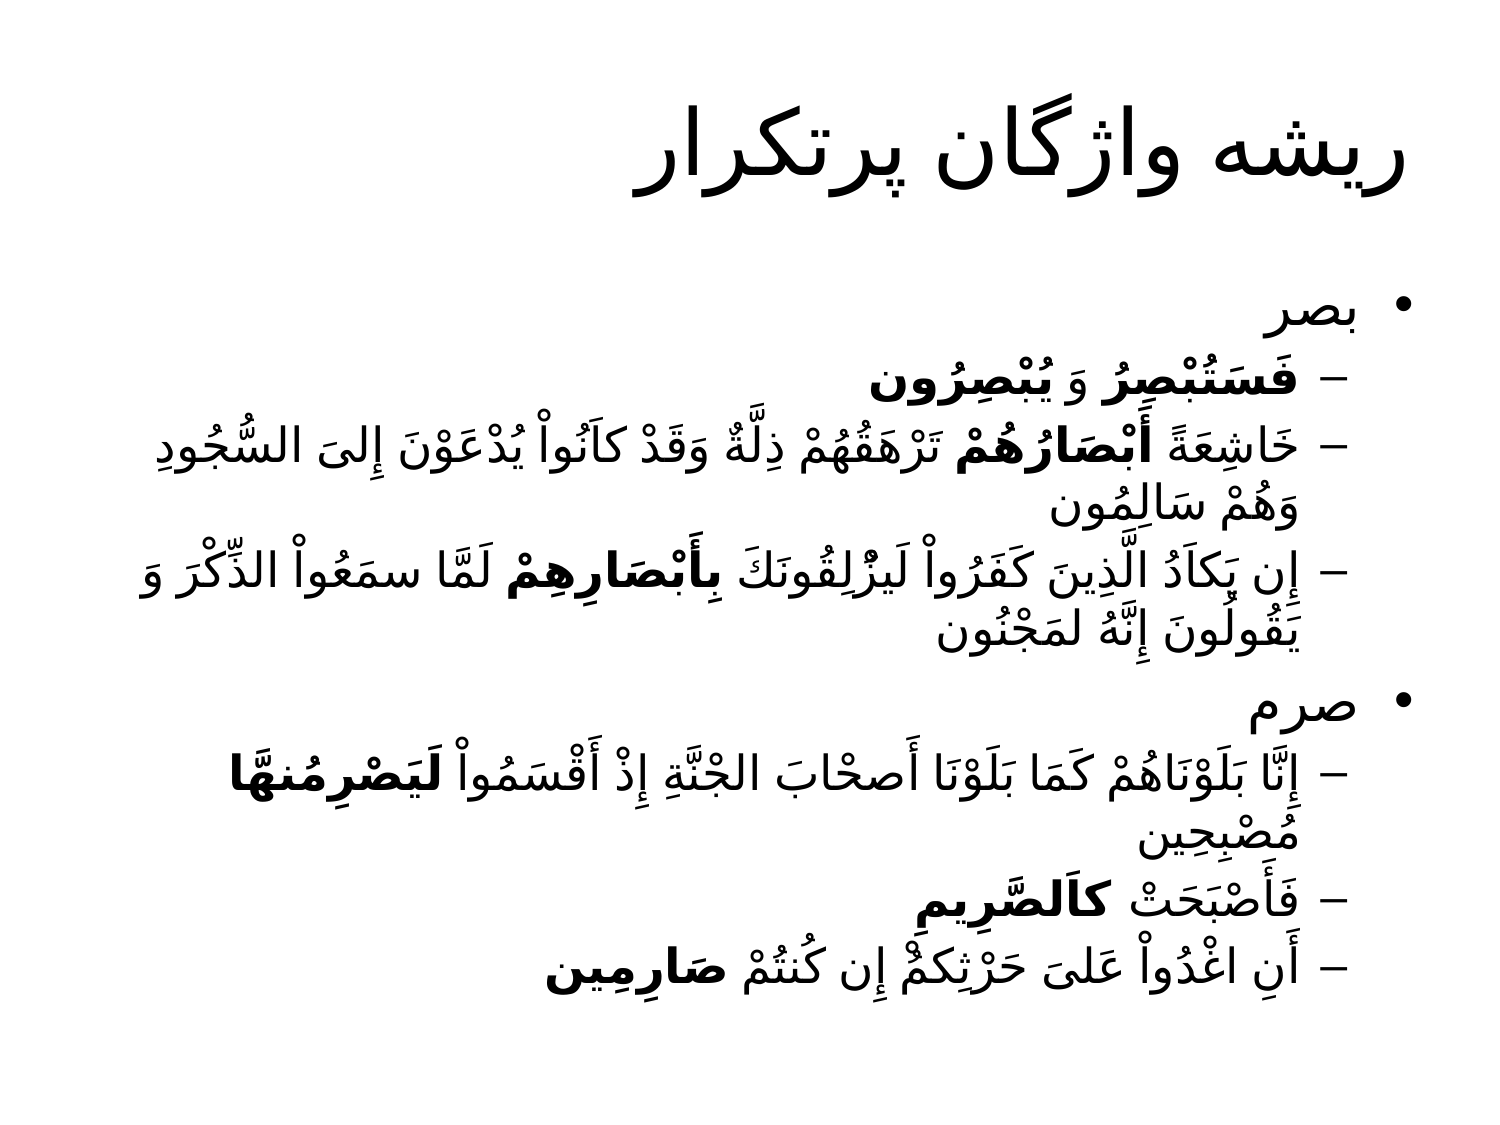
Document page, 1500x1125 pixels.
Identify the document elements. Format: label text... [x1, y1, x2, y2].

title ریشه واژگان پرتکرار [75, 45, 1425, 233]
list بصر فَسَتُبْصِرُ وَ يُبْصِرُون خَاشِعَةً أَبْصَارُهُمْ تَرْهَقُهُمْ ذِلَّةٌ وَقَدْ كاَنُواْ يُدْعَوْنَ إِلىَ السُّجُودِ وَهُمْ سَالِمُون إِن يَكاَدُ الَّذِينَ كَفَرُواْ لَيزُْلِقُونَكَ بِأَبْصَارِهِمْ لَمَّا سمَعُواْ الذِّكْرَ وَ يَقُولُونَ إِنَّهُ لمَجْنُون صرم إِنَّا بَلَوْنَاهُمْ كَمَا بَلَوْنَا أَصحْابَ الجْنَّةِ إِذْ أَقْسَمُواْ لَيَصْرِمُنهَّا مُصْبِحِين فَأَصْبَحَتْ كاَلصَّرِيمِ أَنِ اغْدُواْ عَلىَ‏ حَرْثِكمُ‏ْ إِن كُنتُمْ صَارِمِين [75, 262, 1425, 1005]
